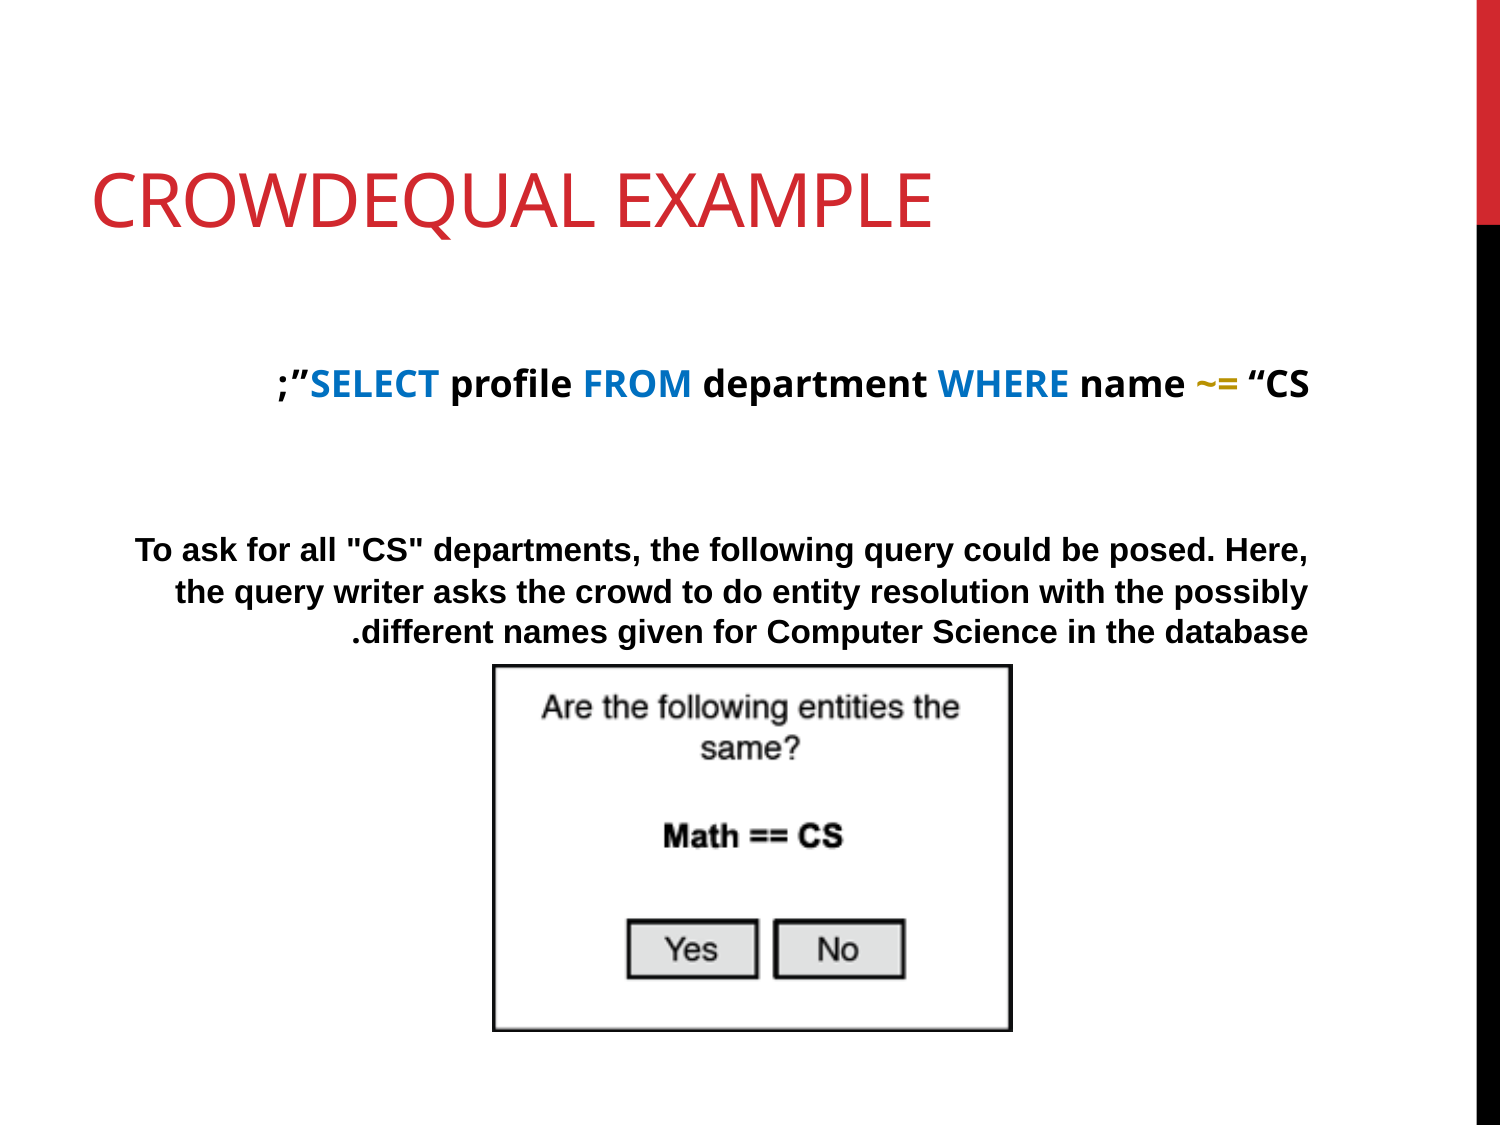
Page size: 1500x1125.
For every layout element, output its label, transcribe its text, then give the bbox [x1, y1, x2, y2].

picture [491, 664, 1014, 1032]
title CROWDEQUAL Example [75, 25, 1025, 250]
list SELECT profile FROM department WHERE name ~= “CS”; To ask for all "CS" departments, the following query could be posed. Here, the query writer asks the crowd to do entity resolution with the possibly different names given for Computer Science in the database. [75, 287, 1325, 1005]
